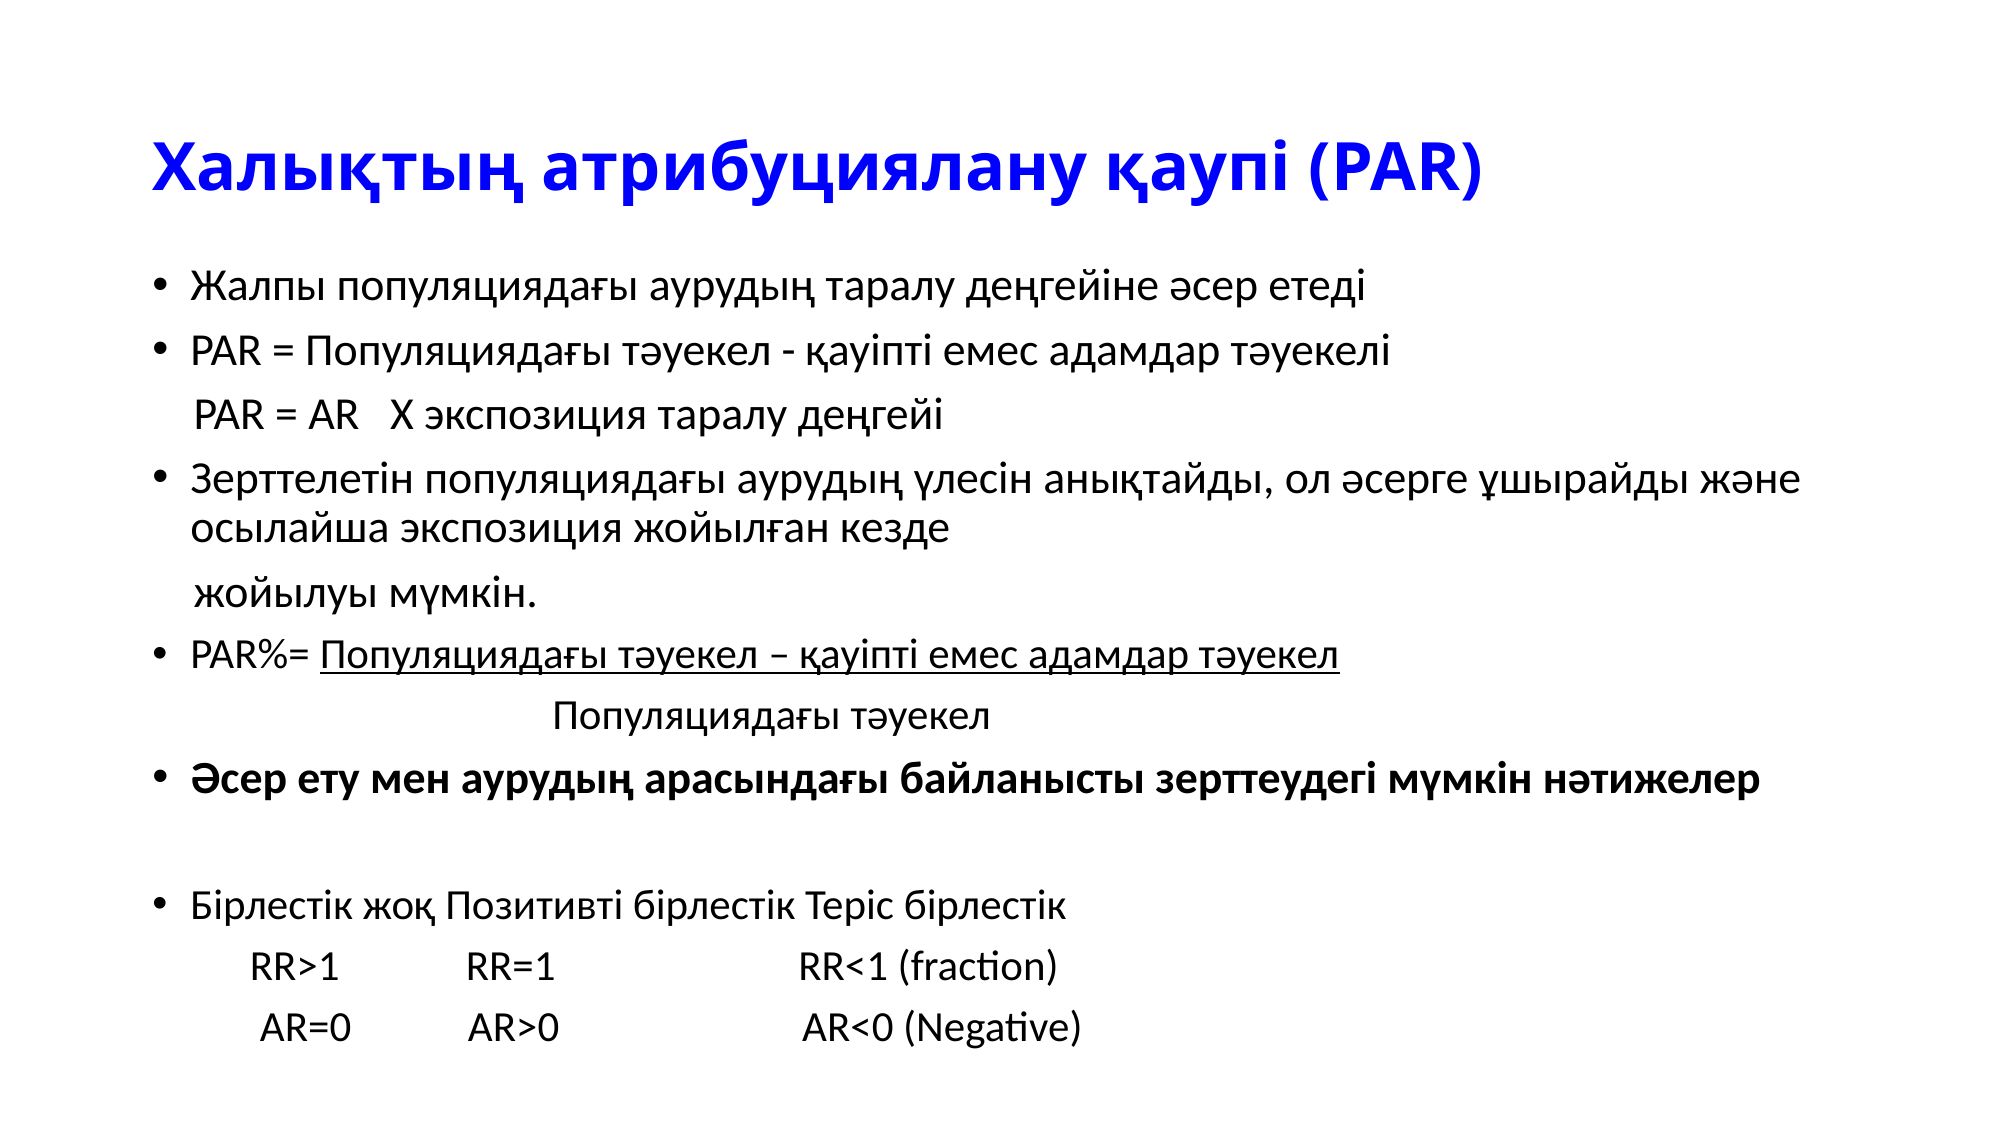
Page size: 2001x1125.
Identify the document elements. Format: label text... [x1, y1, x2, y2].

title Халықтың атрибуциялану қаупі (PAR) [137, 59, 1863, 278]
list Жалпы популяциядағы аурудың таралу деңгейіне әсер етеді PAR = Популяциядағы тәуекел - қауіпті емес адамдар тәуекелi PAR = AR X экспозиция таралу деңгейі Зерттелетін популяциядағы аурудың үлесін анықтайды, ол әсерге ұшырайды және осылайша экспозиция жойылған кезде жойылуы мүмкін. PAR%= Популяциядағы тәуекел – қауіпті емес адамдар тәуекел Популяциядағы тәуекел Әсер ету мен аурудың арасындағы байланысты зерттеудегі мүмкін нәтижелер Бірлестік жоқ Позитивті бірлестік Теріс бірлестік RR>1 RR=1 RR<1 (fraction) AR=0 AR>0 AR<0 (Negative) [137, 253, 1824, 1125]
